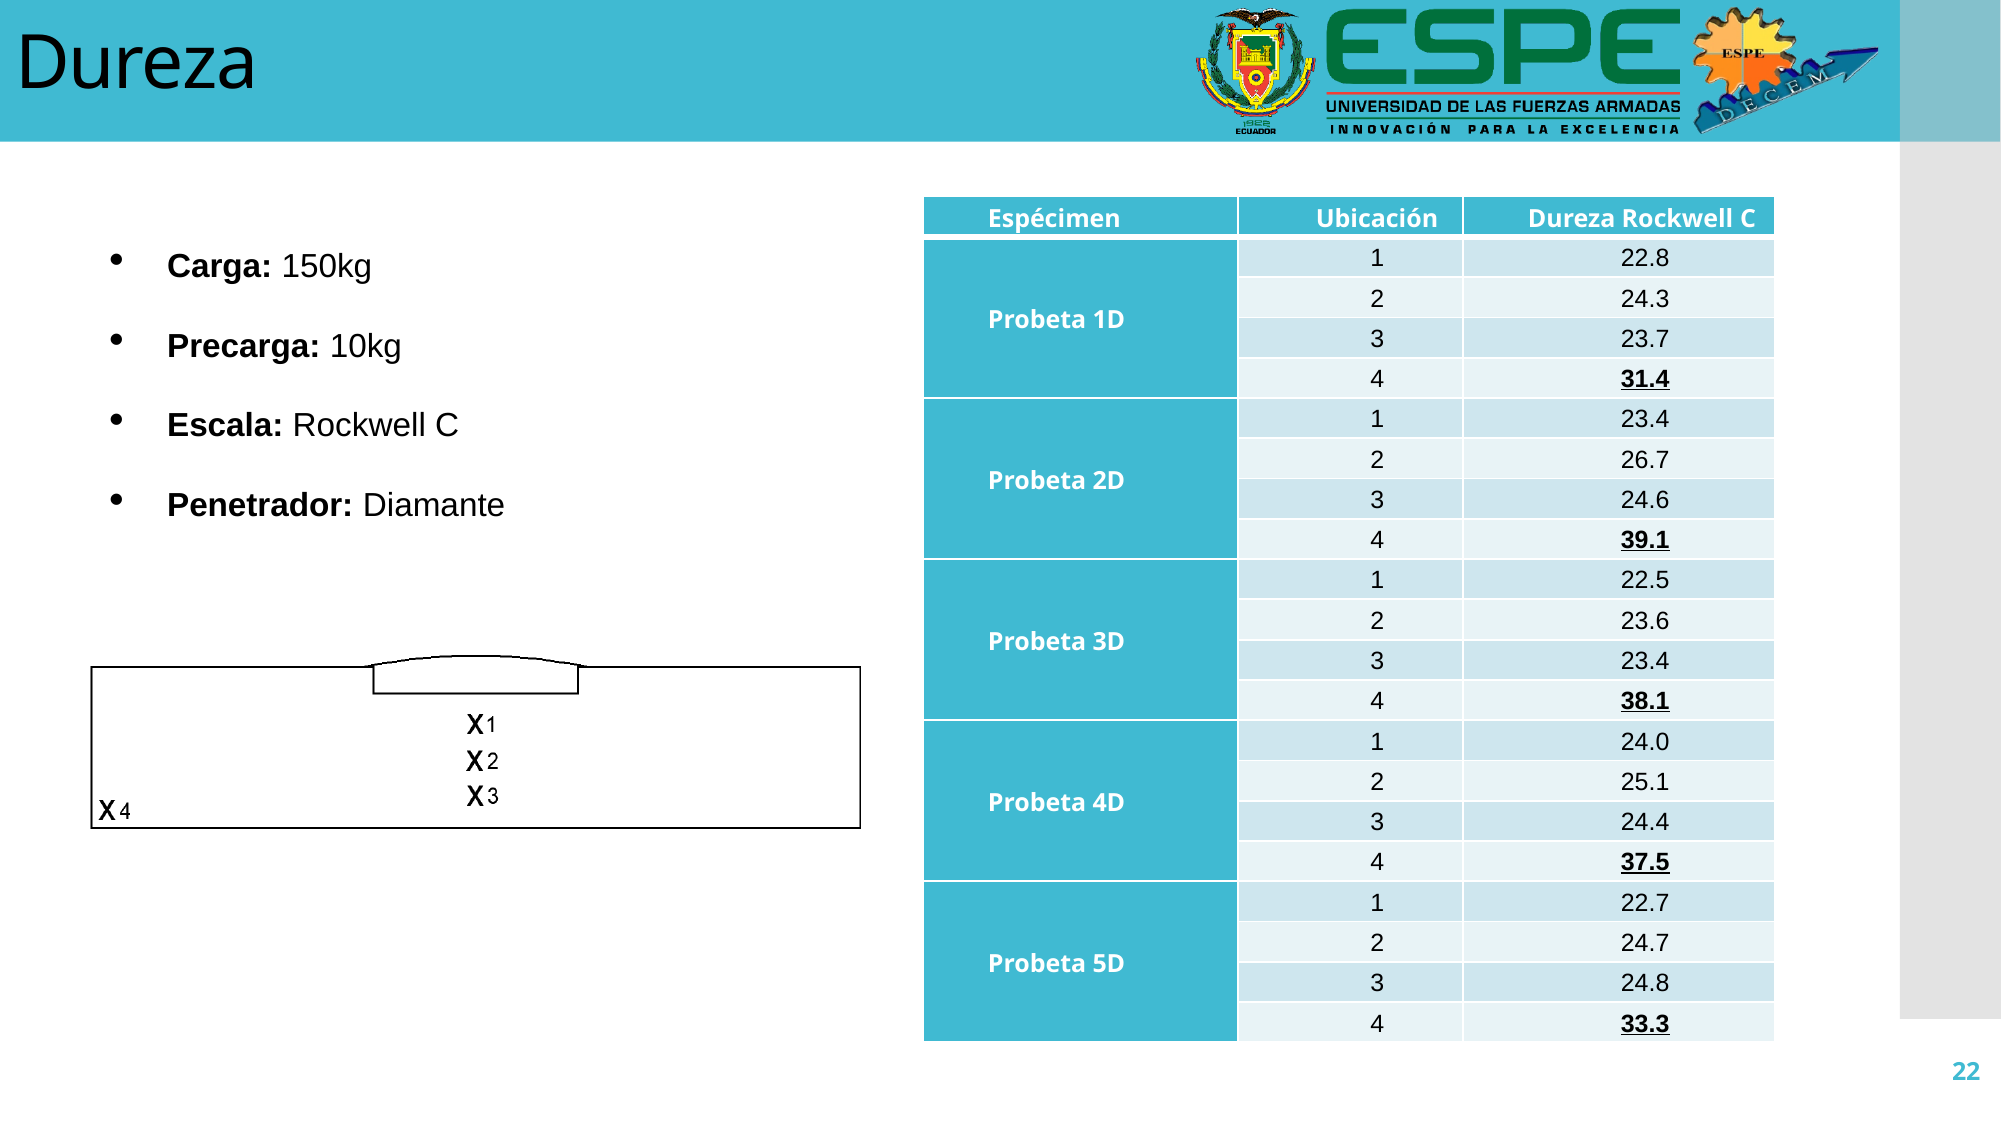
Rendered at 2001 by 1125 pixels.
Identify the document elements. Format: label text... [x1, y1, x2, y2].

table_cell 22.7 [1464, 882, 1774, 921]
table_cell 24.6 [1464, 479, 1774, 518]
table_cell 22.5 [1464, 560, 1774, 598]
table_cell 1 [1239, 399, 1462, 437]
table_cell 24.8 [1464, 963, 1774, 1001]
table_cell 4 [1239, 359, 1462, 397]
table_cell 2 [1239, 761, 1462, 800]
table_cell 4 [1239, 520, 1462, 558]
table_cell 3 [1239, 963, 1462, 1001]
table_cell 37.5 [1464, 842, 1774, 880]
picture [81, 652, 877, 839]
slide_number 22 [1744, 1042, 1996, 1103]
table_cell 1 [1239, 721, 1462, 760]
table_header Dureza Rockwell C [1464, 197, 1774, 234]
table_cell Probeta 5D [924, 882, 1237, 1041]
table_cell 22.8 [1464, 240, 1774, 276]
table_cell 23.4 [1464, 399, 1774, 437]
table_cell 3 [1239, 318, 1462, 357]
table_cell 38.1 [1464, 681, 1774, 719]
table_cell 2 [1239, 278, 1462, 317]
table_cell 3 [1239, 479, 1462, 518]
table_cell 2 [1239, 600, 1462, 639]
table_cell 4 [1239, 681, 1462, 719]
text_box Carga: 150kg Precarga: 10kg Escala: Rockwell C Penetrador: Diamante [96, 196, 923, 531]
table_cell 2 [1239, 439, 1462, 478]
table_cell 1 [1239, 240, 1462, 276]
table_cell 24.3 [1464, 278, 1774, 317]
table_cell 23.4 [1464, 641, 1774, 679]
table_cell 23.6 [1464, 600, 1774, 639]
table_cell Probeta 4D [924, 721, 1237, 880]
table_cell 26.7 [1464, 439, 1774, 478]
table_cell Probeta 2D [924, 399, 1237, 558]
table_cell Probeta 3D [924, 560, 1237, 719]
picture [1196, 0, 1879, 134]
table_cell 31.4 [1464, 359, 1774, 397]
text_box Dureza [0, 0, 1145, 133]
table_cell 25.1 [1464, 761, 1774, 800]
table_cell 1 [1239, 882, 1462, 921]
table_cell Probeta 1D [924, 240, 1237, 397]
table_header Espécimen [924, 197, 1237, 234]
table_cell 4 [1239, 842, 1462, 880]
table_cell 2 [1239, 922, 1462, 961]
table_cell 3 [1239, 802, 1462, 840]
table_cell 23.7 [1464, 318, 1774, 357]
table_cell 24.7 [1464, 922, 1774, 961]
table_cell 4 [1239, 1003, 1462, 1041]
table_cell 3 [1239, 641, 1462, 679]
table_header Ubicación [1239, 197, 1462, 234]
table_cell 33.3 [1464, 1003, 1774, 1041]
table_cell 24.0 [1464, 721, 1774, 760]
table_cell 1 [1239, 560, 1462, 598]
table_cell 24.4 [1464, 802, 1774, 840]
table_cell 39.1 [1464, 520, 1774, 558]
